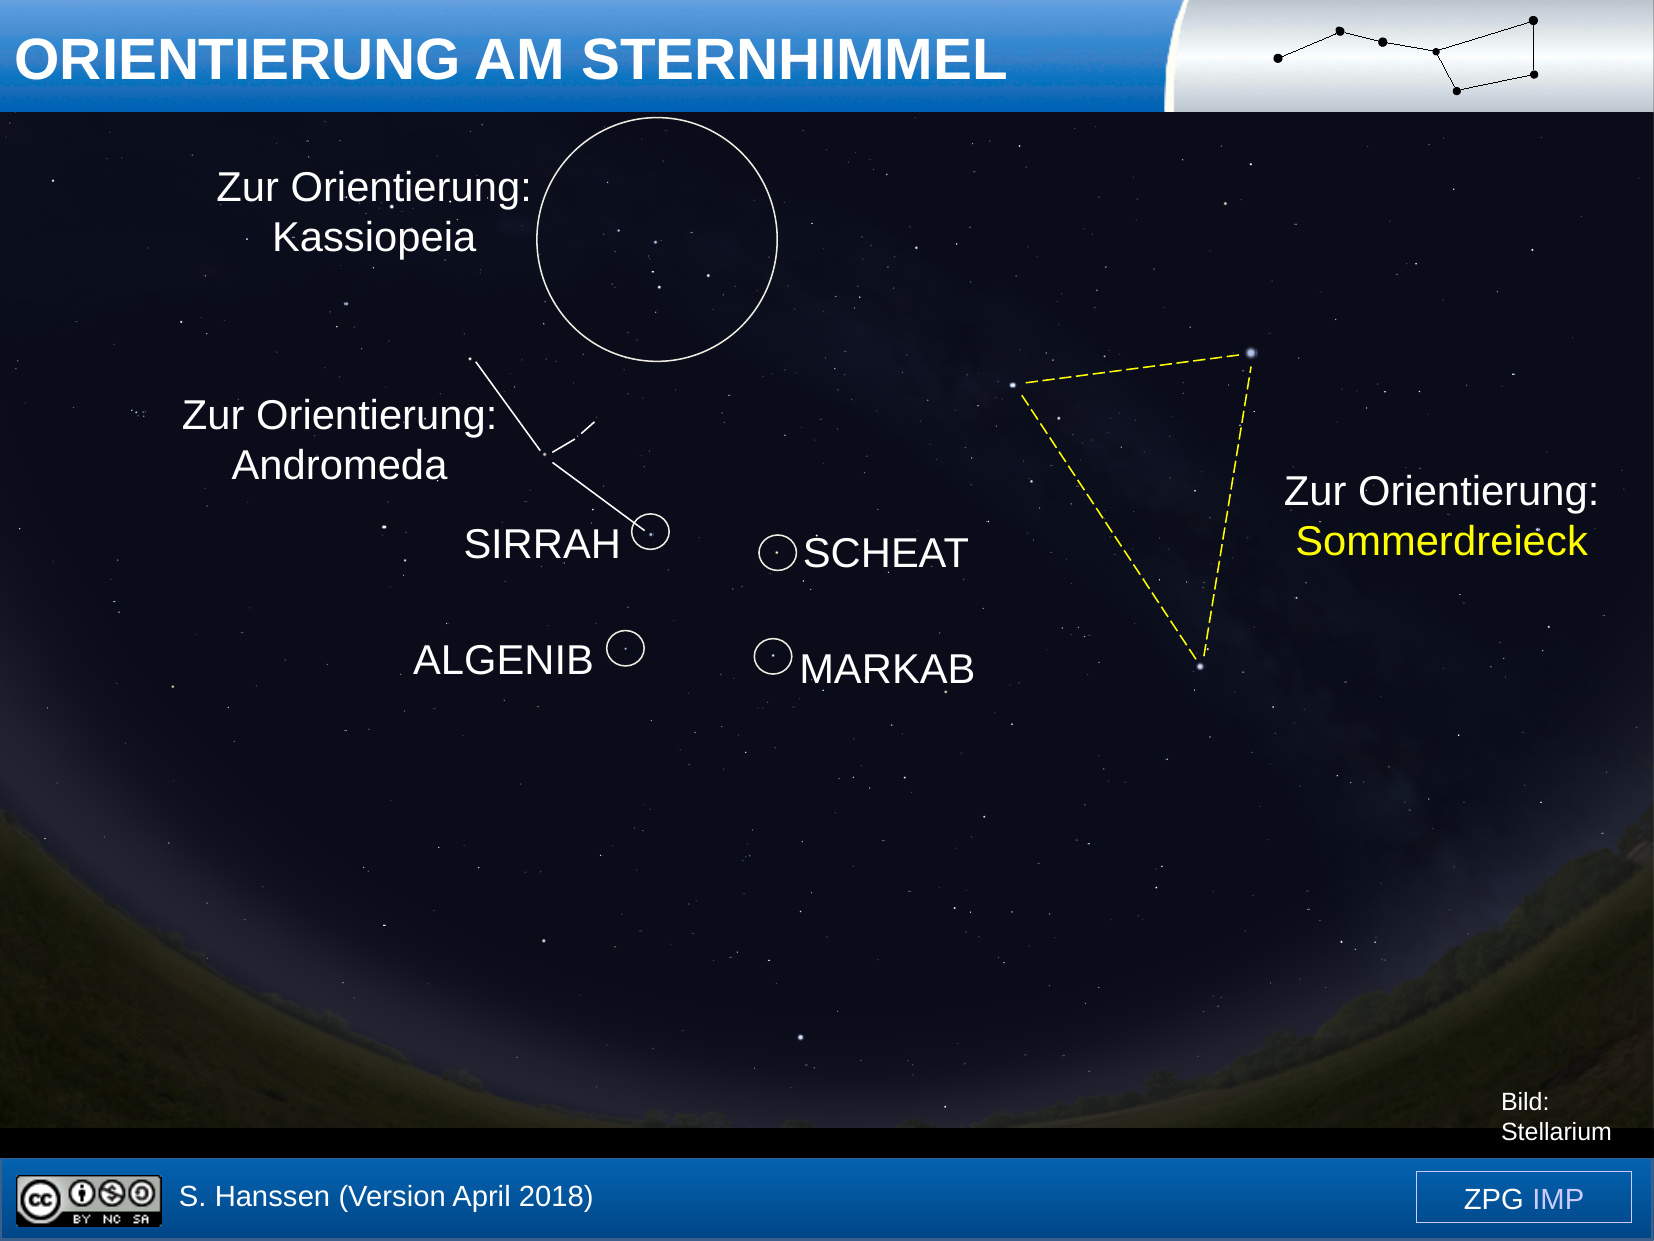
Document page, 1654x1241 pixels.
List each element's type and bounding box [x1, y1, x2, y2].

picture [16, 1175, 162, 1227]
picture [0, 0, 1654, 1158]
text_box [1028, 338, 1307, 684]
text_box [475, 361, 645, 531]
